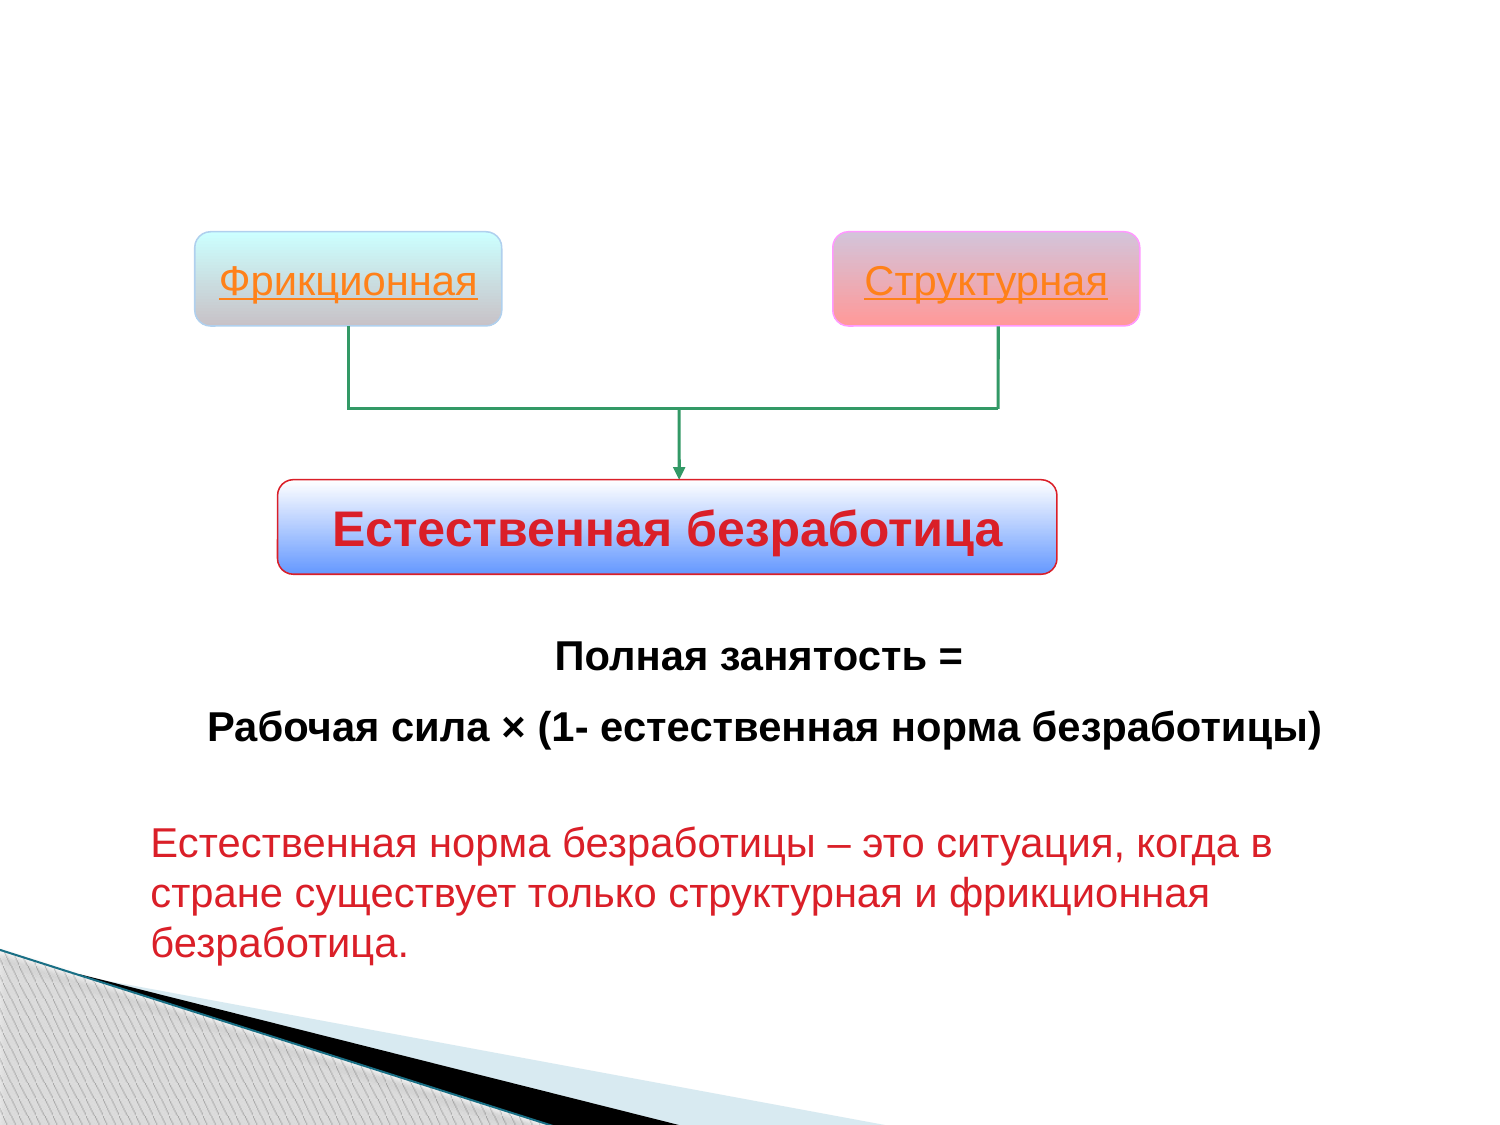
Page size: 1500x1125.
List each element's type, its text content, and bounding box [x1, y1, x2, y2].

text_box Естественная безработица [277, 479, 1057, 575]
text_box Фрикционная [194, 231, 502, 326]
text_box Структурная [832, 231, 1140, 326]
text_box Полная занятость = Рабочая сила × (1- естественная норма безработицы) [29, 621, 1500, 758]
text_box [672, 422, 686, 479]
text_box Естественная норма безработицы – это ситуация, когда в стране существует только структурная и фрикционная безработица. [135, 808, 1353, 974]
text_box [348, 325, 999, 409]
